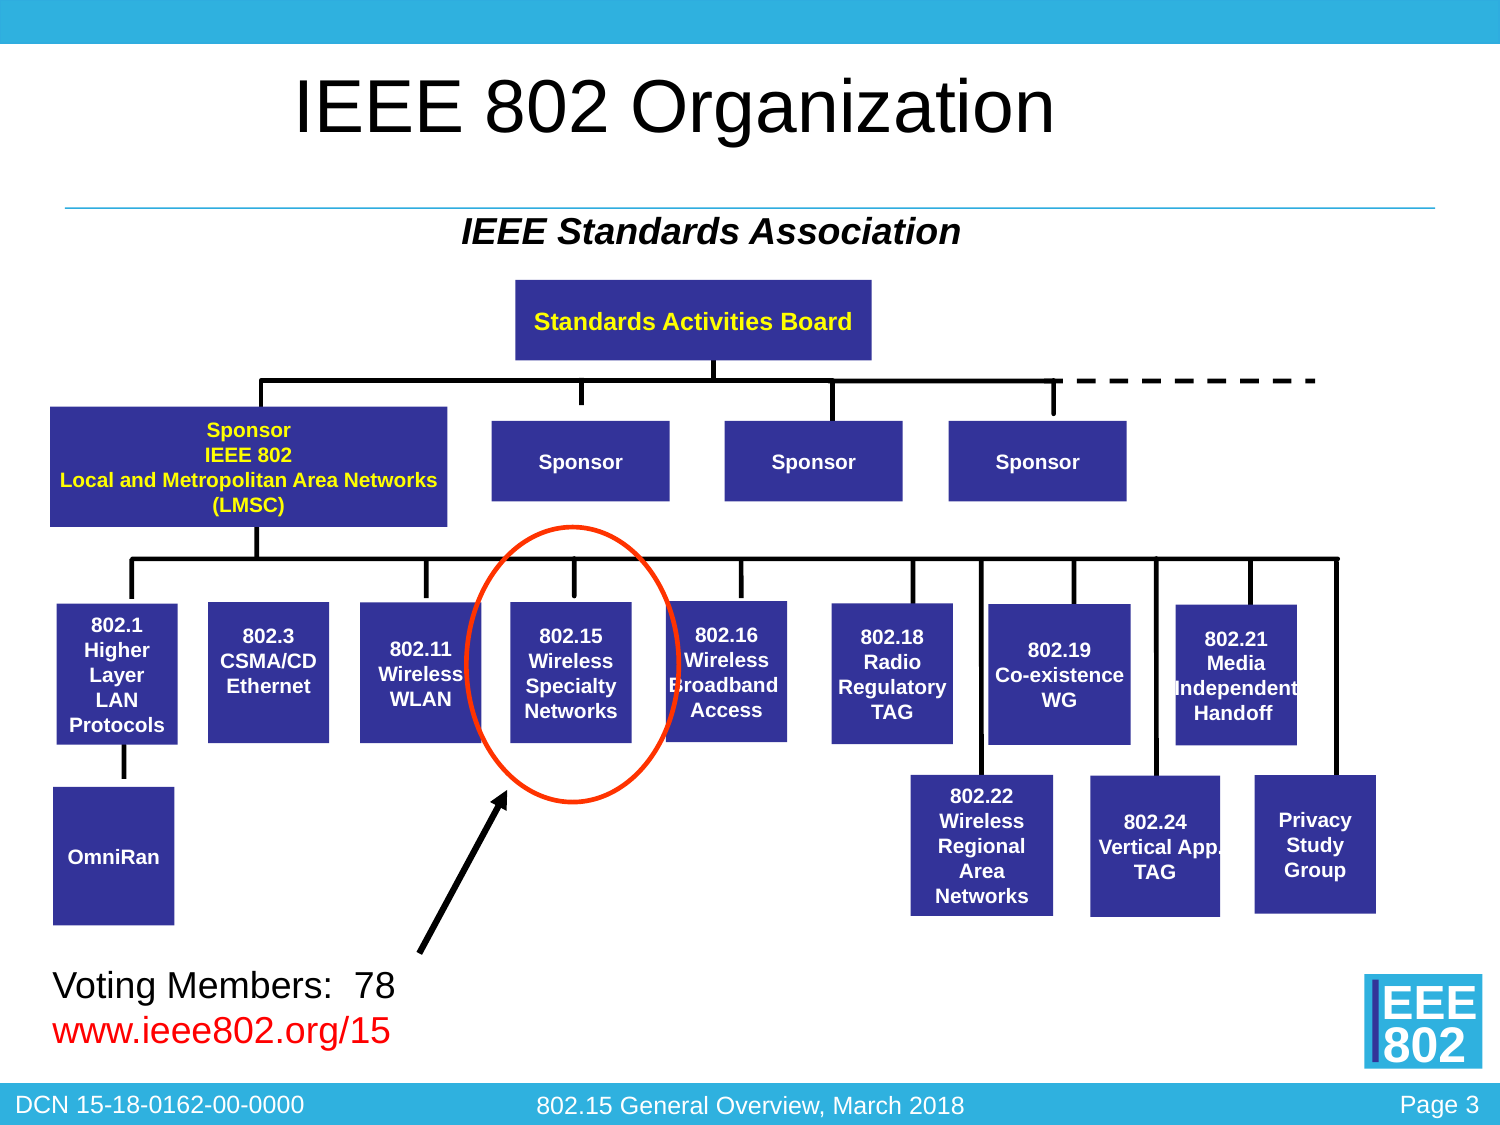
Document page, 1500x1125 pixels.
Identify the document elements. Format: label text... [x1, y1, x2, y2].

text_box 802.11 Wireless WLAN [360, 602, 482, 744]
text_box 802.21 Media Independent Handoff [1175, 604, 1297, 746]
text_box OmniRan [53, 786, 175, 926]
text_box Standards Activities Board [515, 279, 872, 361]
title IEEE 802 Organization [0, 50, 1350, 150]
text_box [260, 380, 833, 421]
text_box Privacy Study Group [1254, 775, 1376, 914]
text_box Sponsor [724, 420, 903, 502]
text_box IEEE Standards Association [446, 199, 977, 260]
text_box 802.18 Radio Regulatory TAG [831, 603, 953, 745]
text_box [466, 527, 679, 803]
text_box Sponsor [948, 420, 1127, 502]
text_box Sponsor IEEE 802 Local and Metropolitan Area Networks (LMSC) [50, 406, 448, 527]
text_box 802.24 Vertical App. TAG [1090, 775, 1221, 917]
text_box [419, 789, 508, 954]
text_box Sponsor [491, 420, 670, 502]
text_box 802.3 CSMA/CD Ethernet [208, 602, 330, 744]
text_box 802.22 Wireless Regional Area Networks [910, 774, 1054, 916]
text_box 802.16 Wireless Broadband Access [665, 601, 788, 743]
text_box 802.19 Co-existence WG [988, 604, 1131, 745]
text_box Voting Members: 78 www.ieee802.org/15 [37, 953, 775, 1059]
text_box 802.1 Higher Layer LAN Protocols [56, 603, 178, 745]
